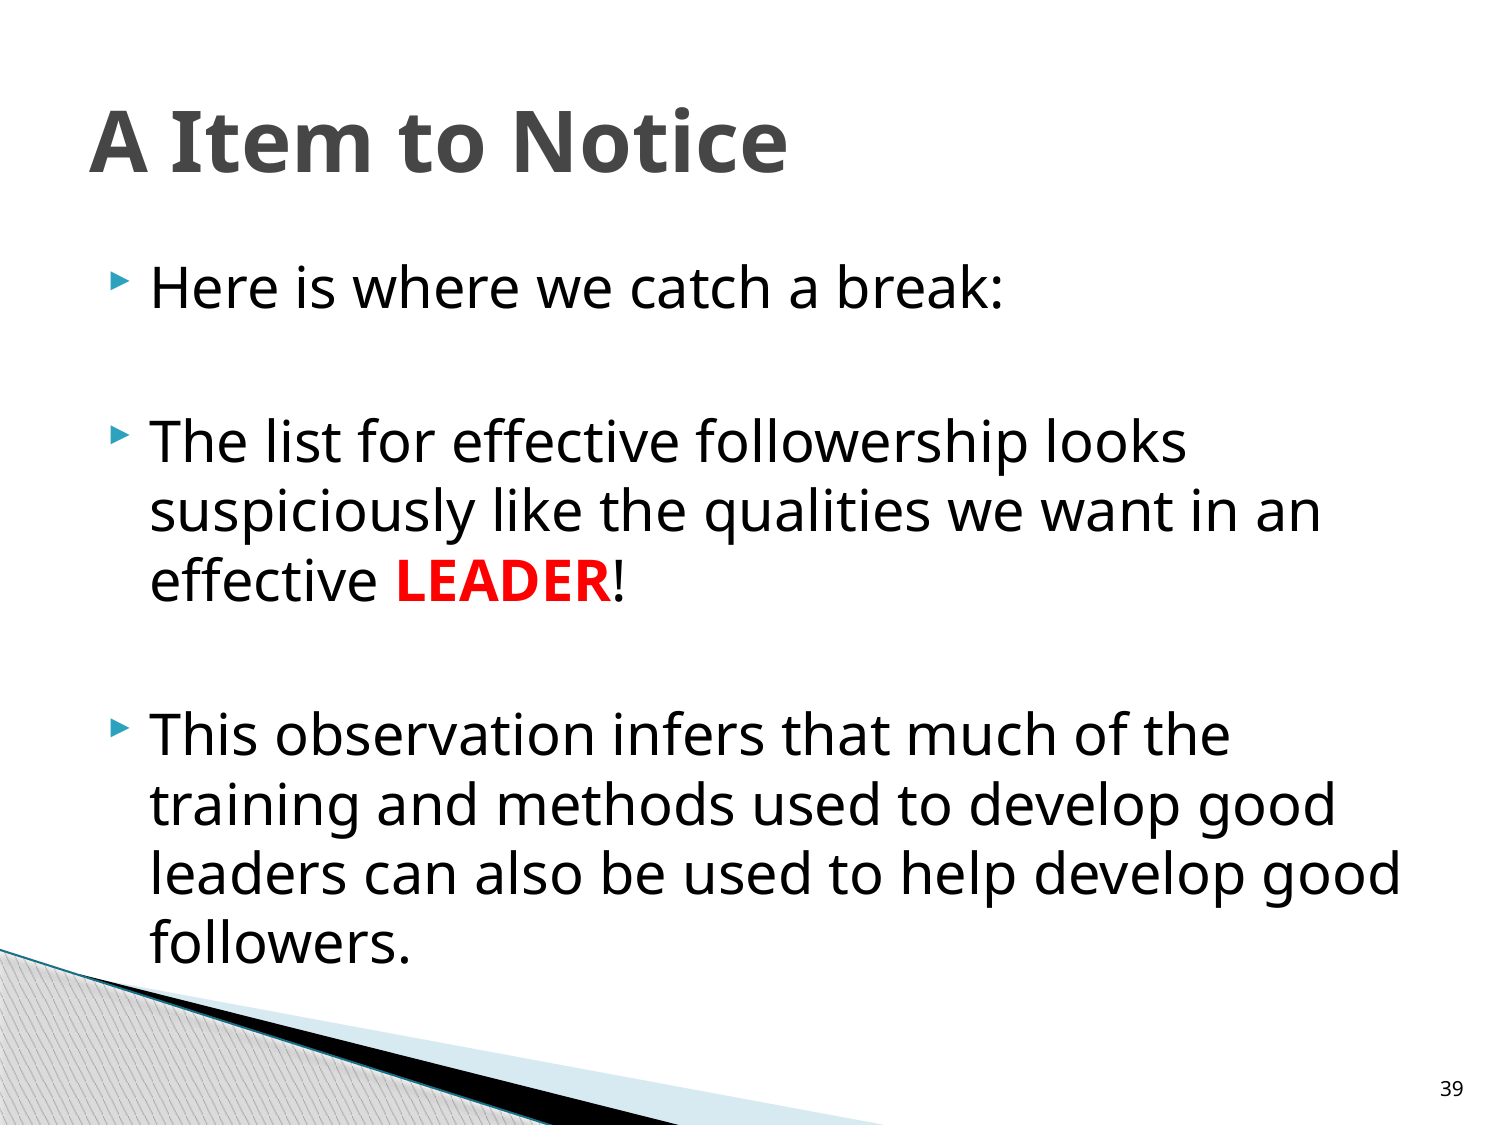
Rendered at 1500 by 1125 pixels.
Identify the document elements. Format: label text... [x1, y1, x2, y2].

slide_number 39 [1418, 1051, 1479, 1112]
list Here is where we catch a break: The list for effective followership looks suspiciously like the qualities we want in an effective LEADER! This observation infers that much of the training and methods used to develop good leaders can also be used to help develop good followers. [75, 243, 1425, 986]
title A Item to Notice [75, 45, 1425, 233]
